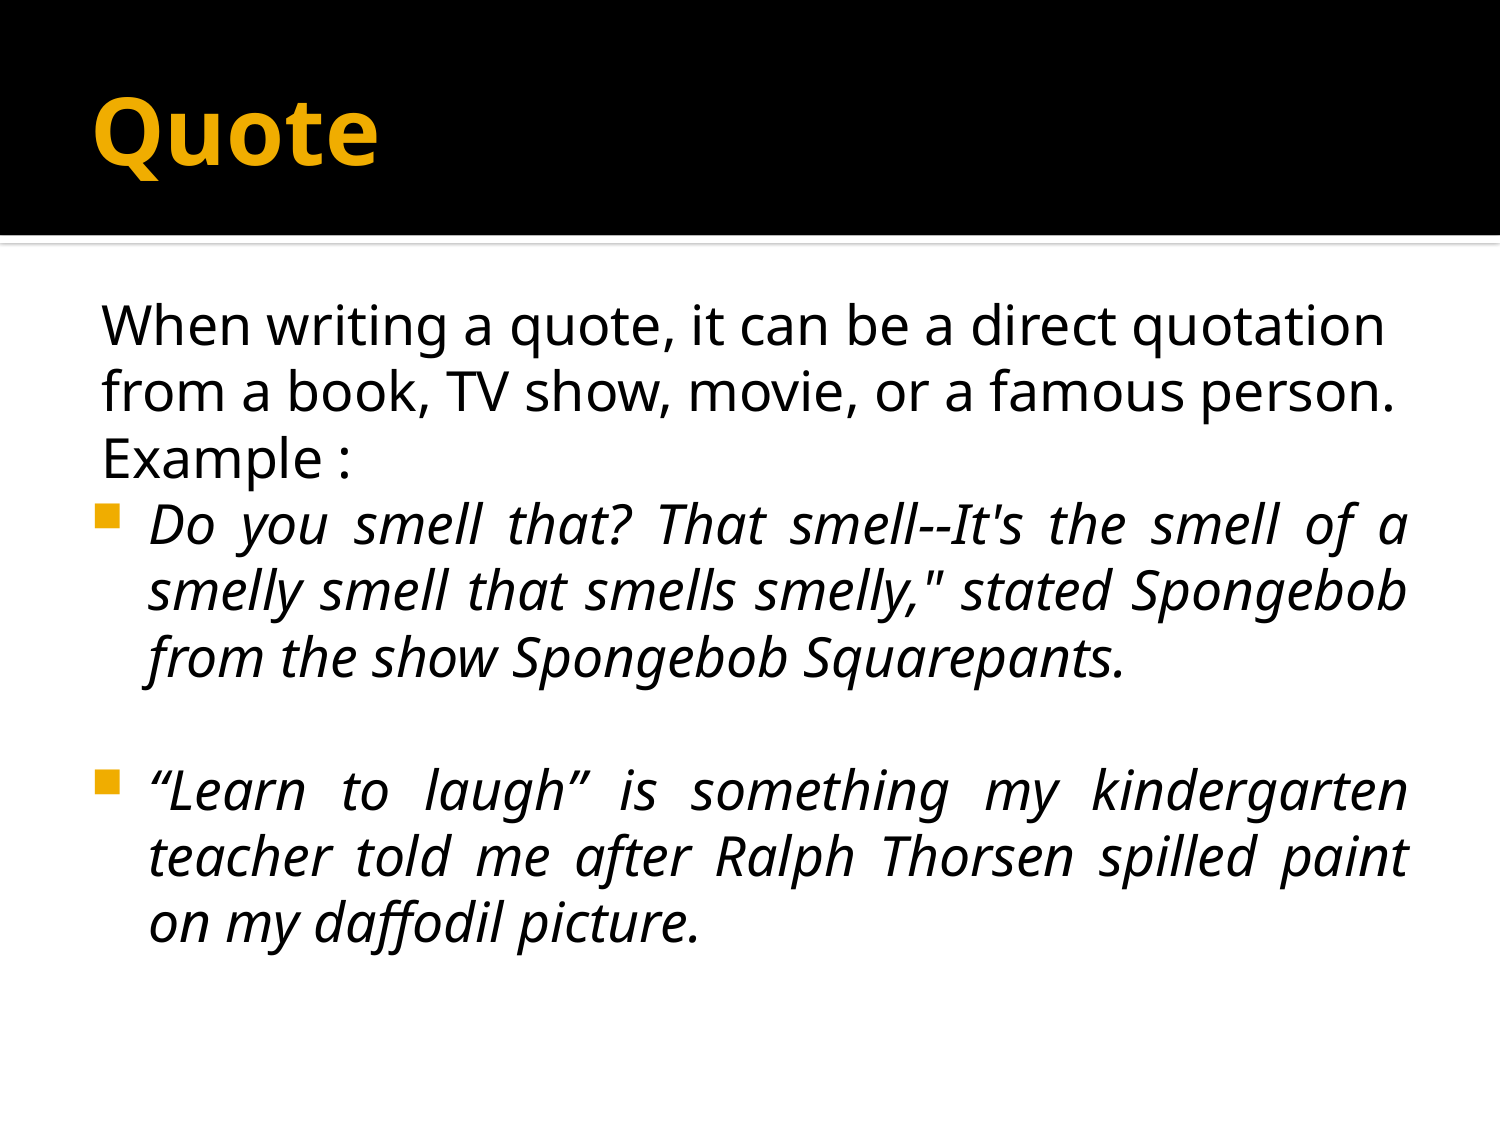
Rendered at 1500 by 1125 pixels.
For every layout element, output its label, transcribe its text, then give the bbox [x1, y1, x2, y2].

title Quote [75, 25, 1425, 231]
list When writing a quote, it can be a direct quotation from a book, TV show, movie, or a famous person. Example : Do you smell that? That smell--It's the smell of a smelly smell that smells smelly," stated Spongebob from the show Spongebob Squarepants. “Learn to laugh” is something my kindergarten teacher told me after Ralph Thorsen spilled paint on my daffodil picture. [75, 275, 1425, 1080]
